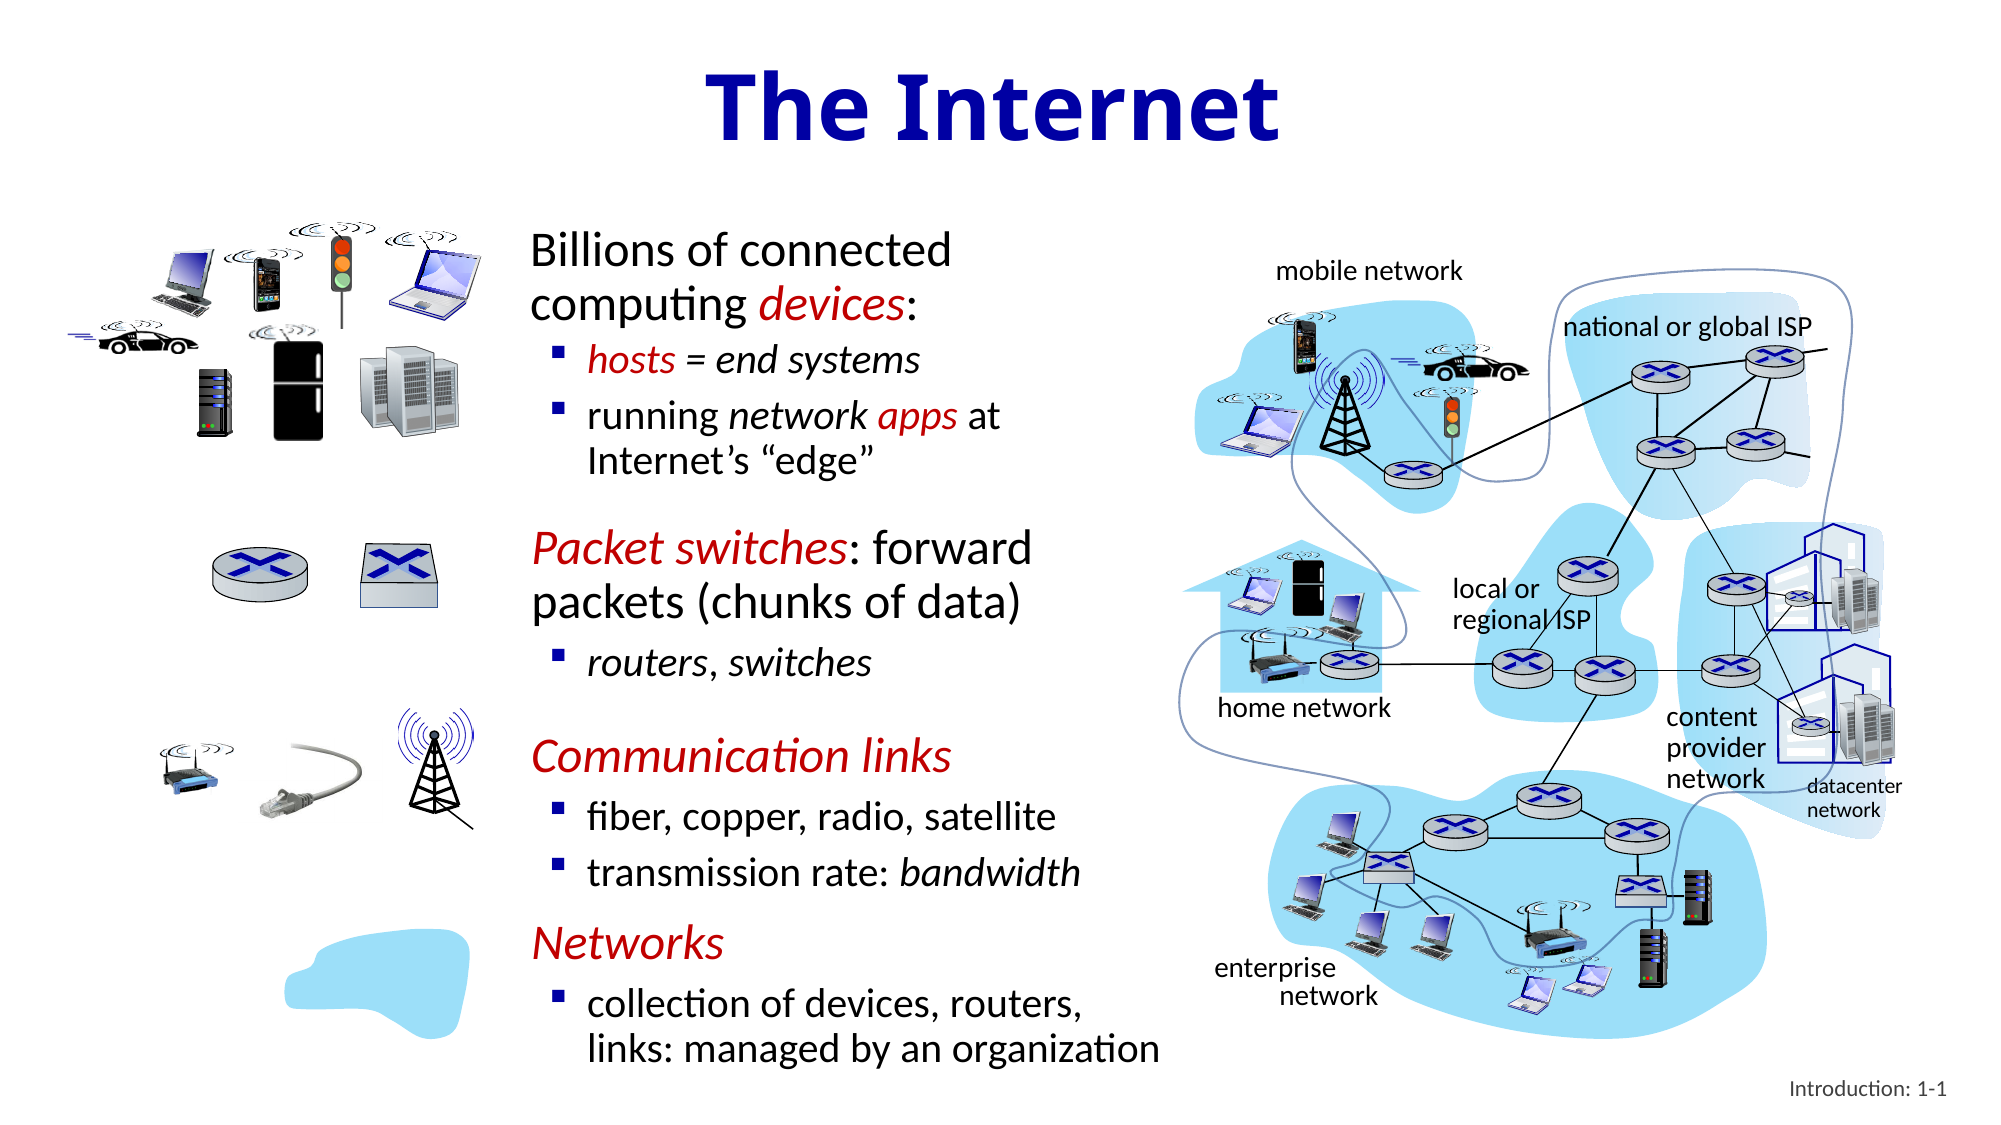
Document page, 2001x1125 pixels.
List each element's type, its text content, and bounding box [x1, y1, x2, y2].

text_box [212, 514, 1136, 729]
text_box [1216, 310, 1896, 1016]
slide_number Introduction: 1-1 [1512, 1056, 1963, 1117]
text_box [159, 637, 1135, 965]
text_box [67, 216, 1154, 496]
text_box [283, 908, 1178, 1098]
title The Internet [131, 37, 1856, 185]
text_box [1248, 345, 1830, 959]
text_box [1181, 244, 1925, 1042]
